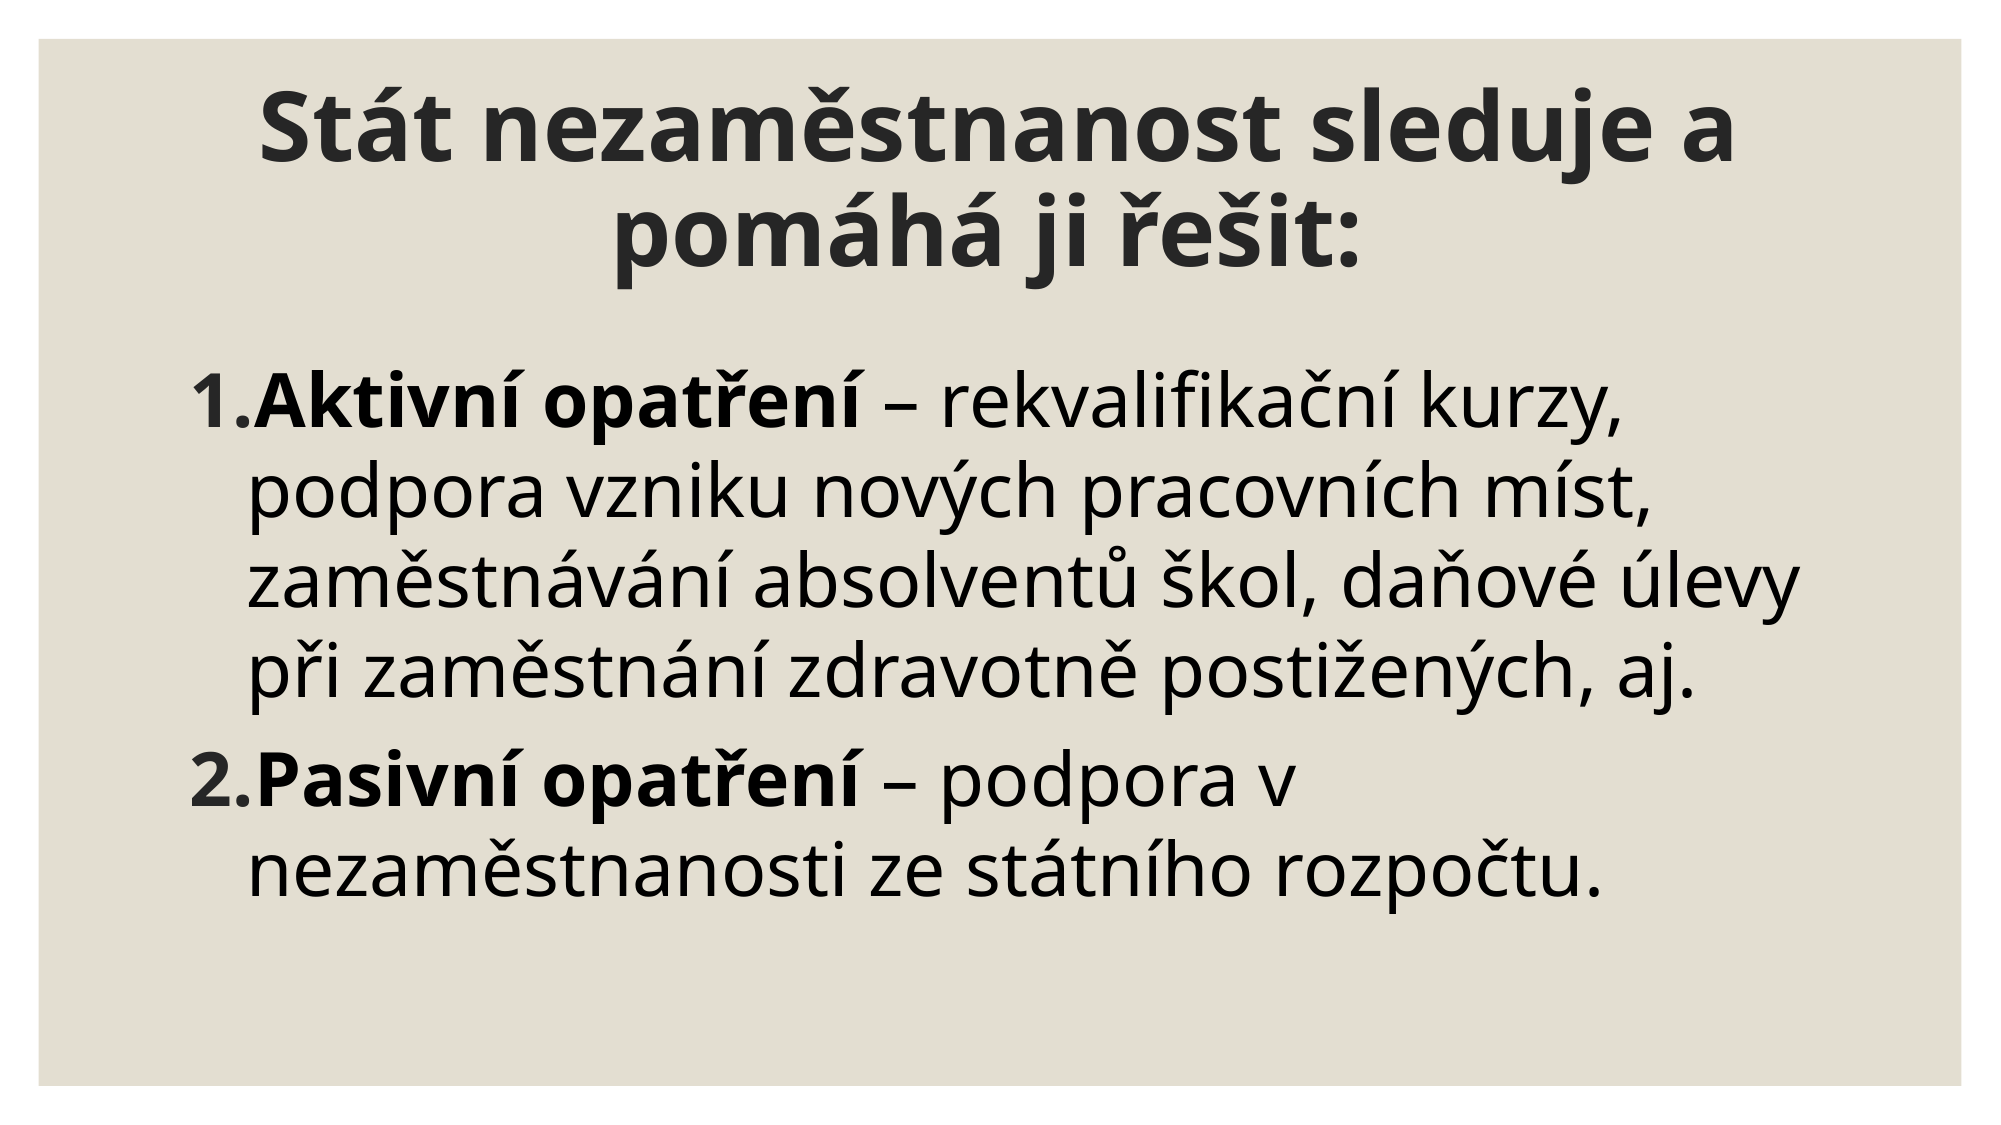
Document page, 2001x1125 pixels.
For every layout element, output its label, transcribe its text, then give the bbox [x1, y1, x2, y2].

title Stát nezaměstnanost sleduje a pomáhá ji řešit: [174, 70, 1825, 295]
list Aktivní opatření – rekvalifikační kurzy, podpora vzniku nových pracovních míst, zaměstnávání absolventů škol, daňové úlevy při zaměstnání zdravotně postižených, aj. Pasivní opatření – podpora v nezaměstnanosti ze státního rozpočtu. [174, 345, 1825, 990]
